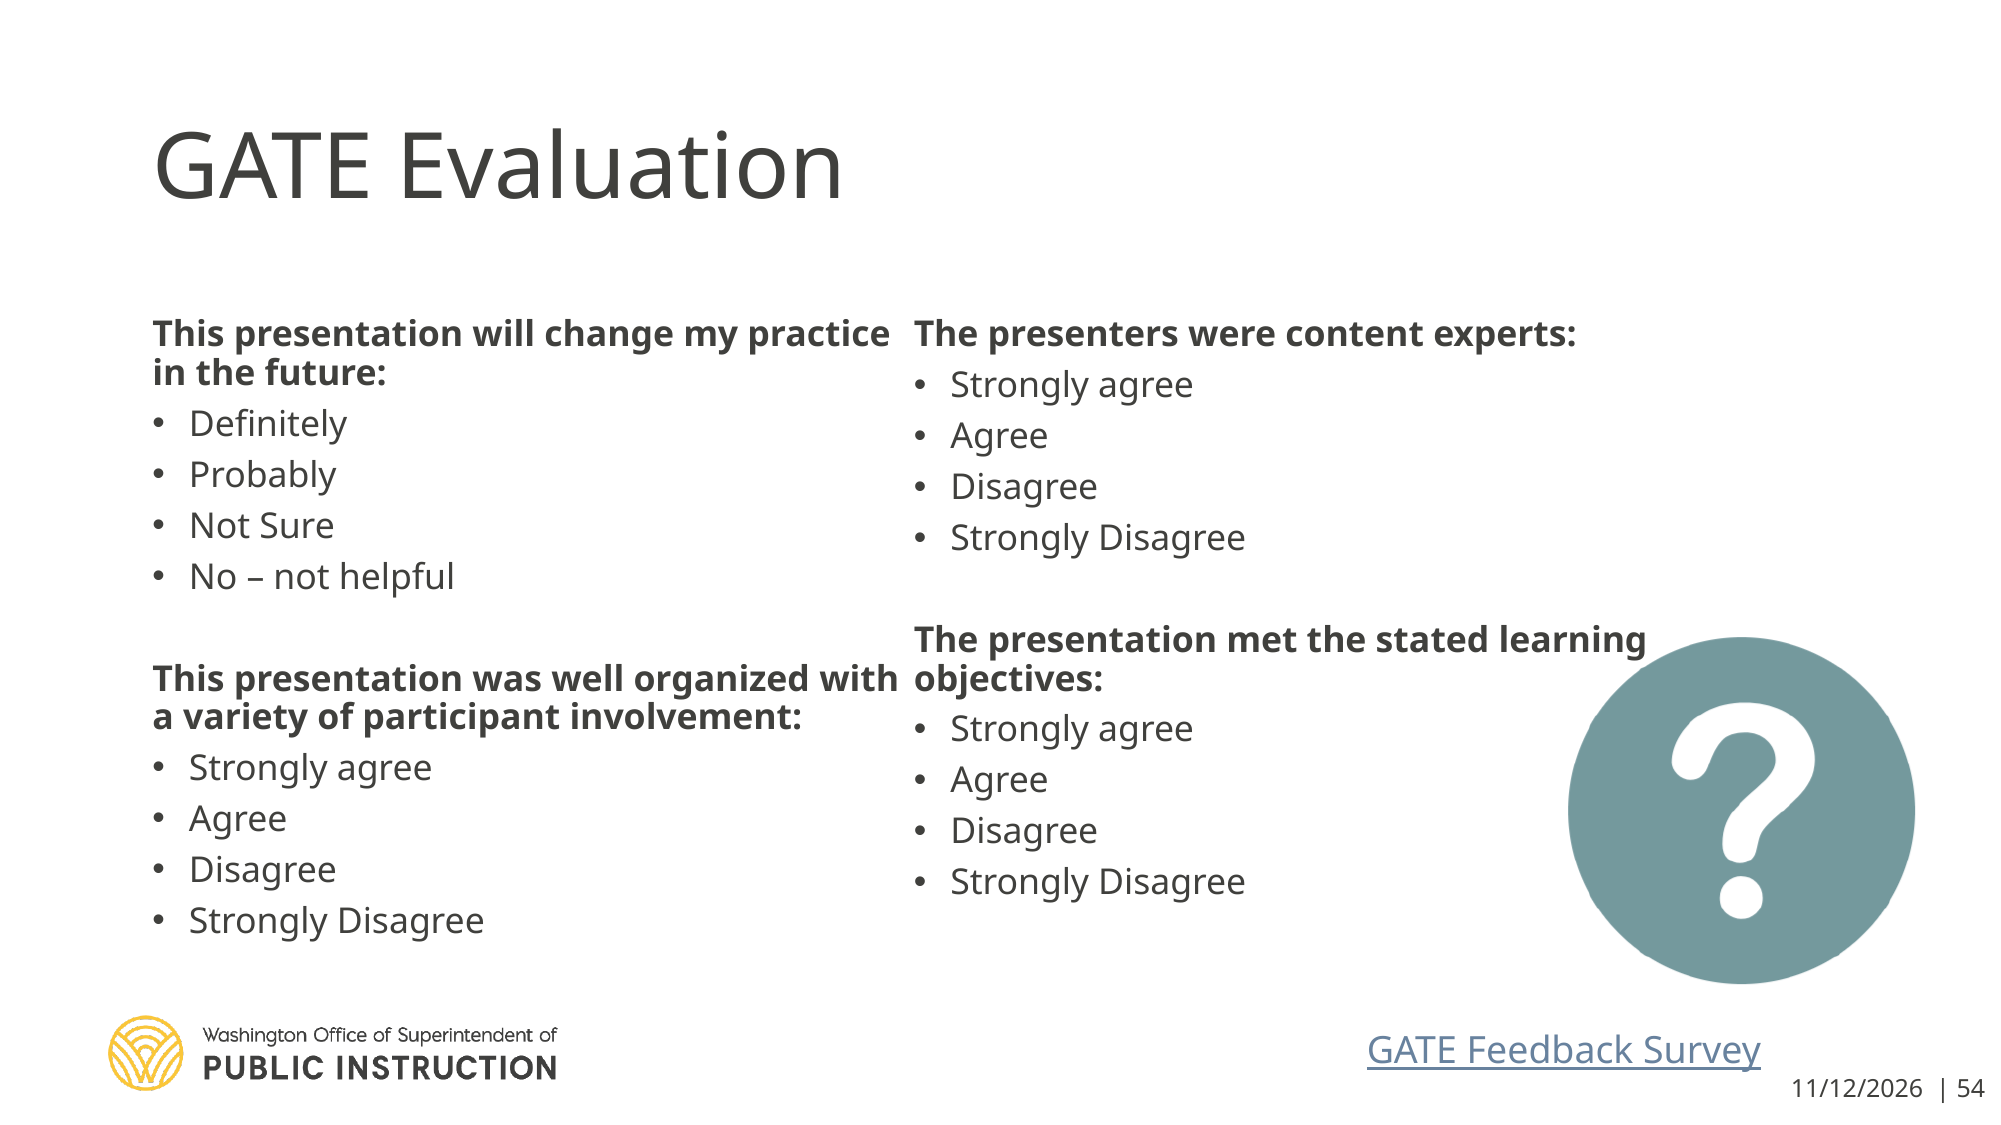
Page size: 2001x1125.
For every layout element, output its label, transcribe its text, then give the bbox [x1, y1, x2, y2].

picture [108, 1015, 558, 1091]
text_box 3/11/2020 | 54 [1549, 1065, 2000, 1125]
text_box GATE Feedback Survey [1352, 1019, 1777, 1085]
list This presentation will change my practice in the future: Definitely Probably Not Sure No – not helpful This presentation was well organized with a variety of participant involvement: Strongly agree Agree Disagree Strongly Disagree The presenters were content experts: Strongly agree Agree Disagree Strongly Disagree The presentation met the stated learning objectives: Strongly agree Agree Disagree Strongly Disagree [137, 308, 1691, 954]
picture [1540, 619, 1939, 1005]
title GATE Evaluation [137, 59, 1863, 278]
